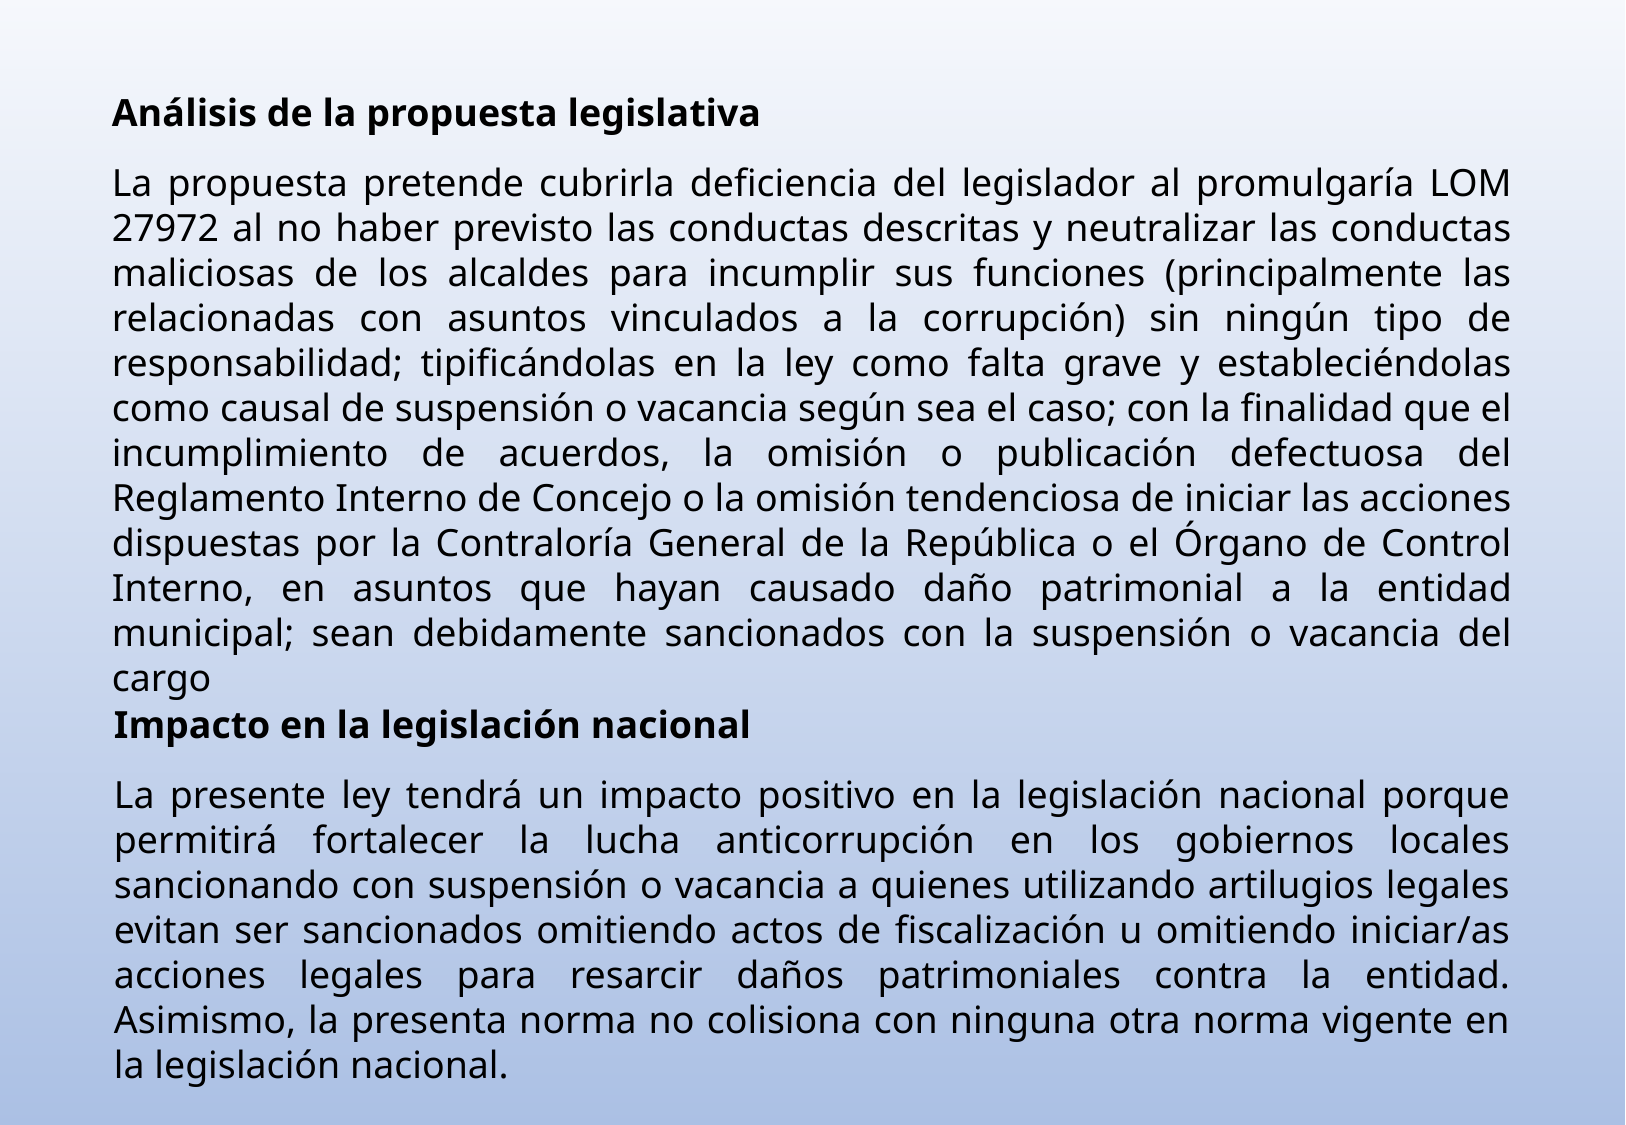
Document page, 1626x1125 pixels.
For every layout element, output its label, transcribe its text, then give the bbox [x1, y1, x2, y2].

text_box Análisis de la propuesta legislativa La propuesta pretende cubrirla deficiencia del legislador al promulgaría LOM 27972 al no haber previsto las conductas descritas y neutralizar las conductas maliciosas de los alcaldes para incumplir sus funciones (principalmente las relacionadas con asuntos vinculados a la corrupción) sin ningún tipo de responsabilidad; tipificándolas en la ley como falta grave y estableciéndolas como causal de suspensión o vacancia según sea el caso; con la finalidad que el incumplimiento de acuerdos, la omisión o publicación defectuosa del Reglamento Interno de Concejo o la omisión tendenciosa de iniciar las acciones dispuestas por la Contraloría General de la República o el Órgano de Control Interno, en asuntos que hayan causado daño patrimonial a la entidad municipal; sean debidamente sancionados con la suspensión o vacancia del cargo [97, 81, 1528, 706]
text_box Impacto en la legislación nacional La presente ley tendrá un impacto positivo en la legislación nacional porque permitirá fortalecer la lucha anticorrupción en los gobiernos locales sancionando con suspensión o vacancia a quienes utilizando artilugios legales evitan ser sancionados omitiendo actos de fiscalización u omitiendo iniciar/as acciones legales para resarcir daños patrimoniales contra la entidad. Asimismo, la presenta norma no colisiona con ninguna otra norma vigente en la legislación nacional. [99, 693, 1526, 1094]
